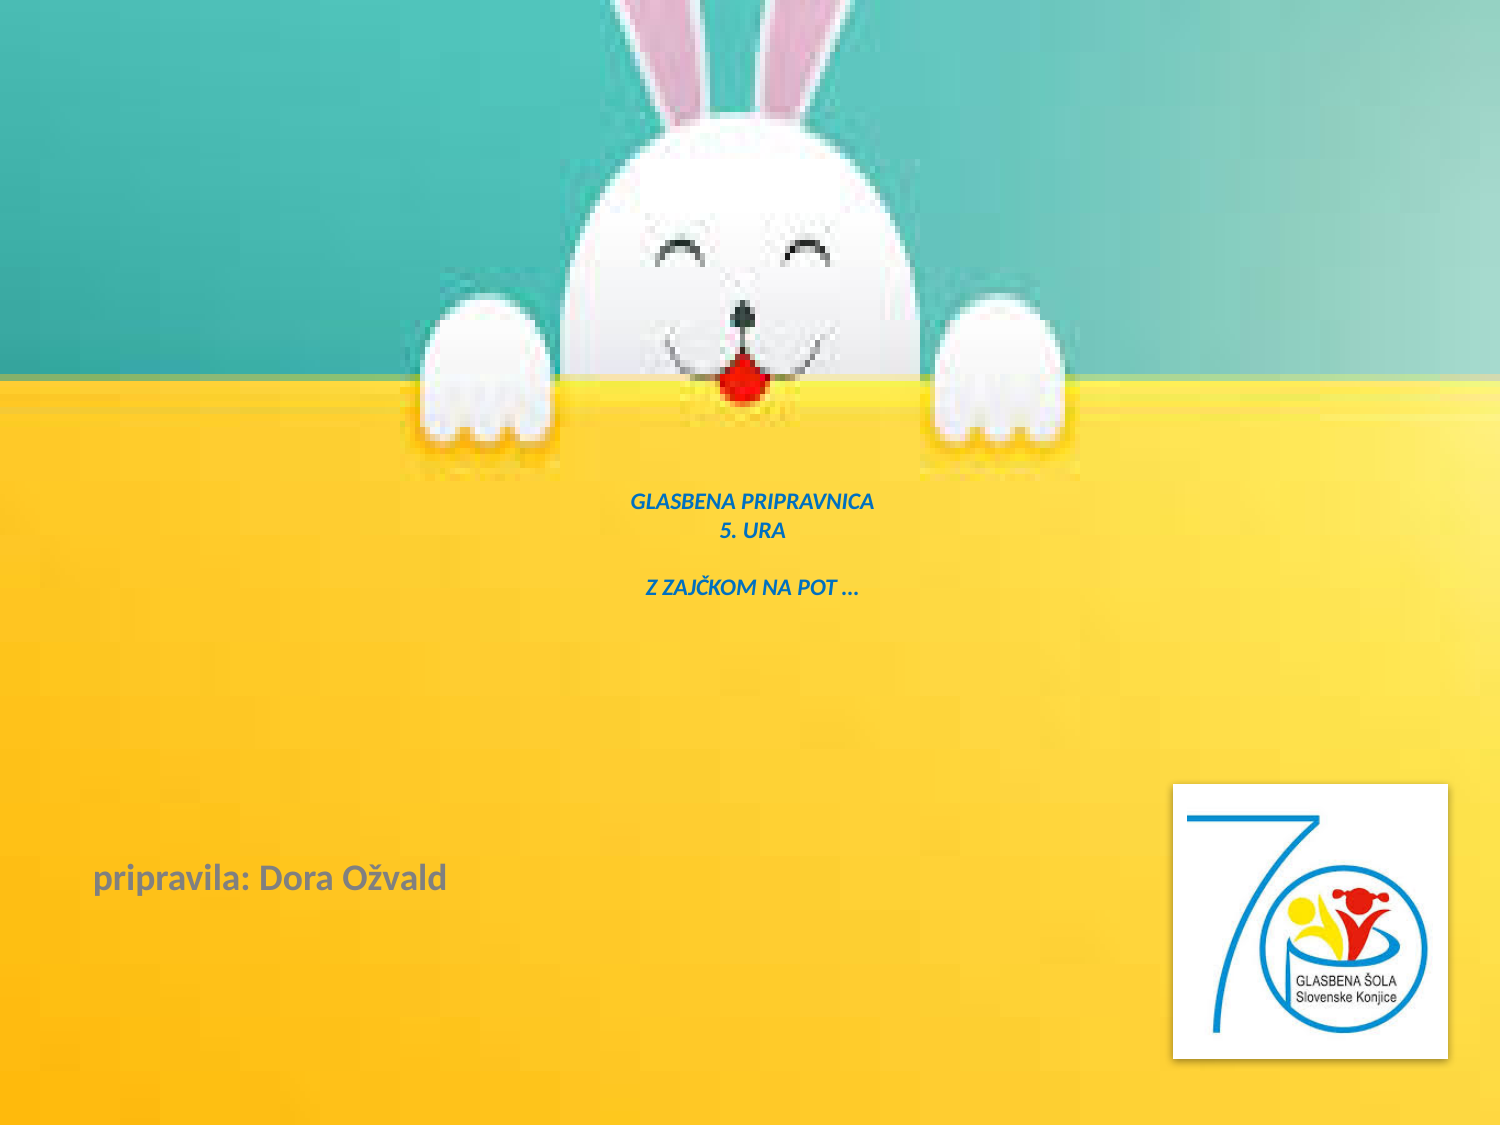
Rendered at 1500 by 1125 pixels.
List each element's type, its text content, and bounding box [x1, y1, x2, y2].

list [1186, 798, 1434, 1046]
text_box pripravila: Dora Ožvald [78, 845, 463, 906]
picture [0, 0, 1500, 1125]
title GLASBENA PRIPRAVNICA 5. URA Z ZAJČKOM NA POT … [77, 420, 1428, 609]
